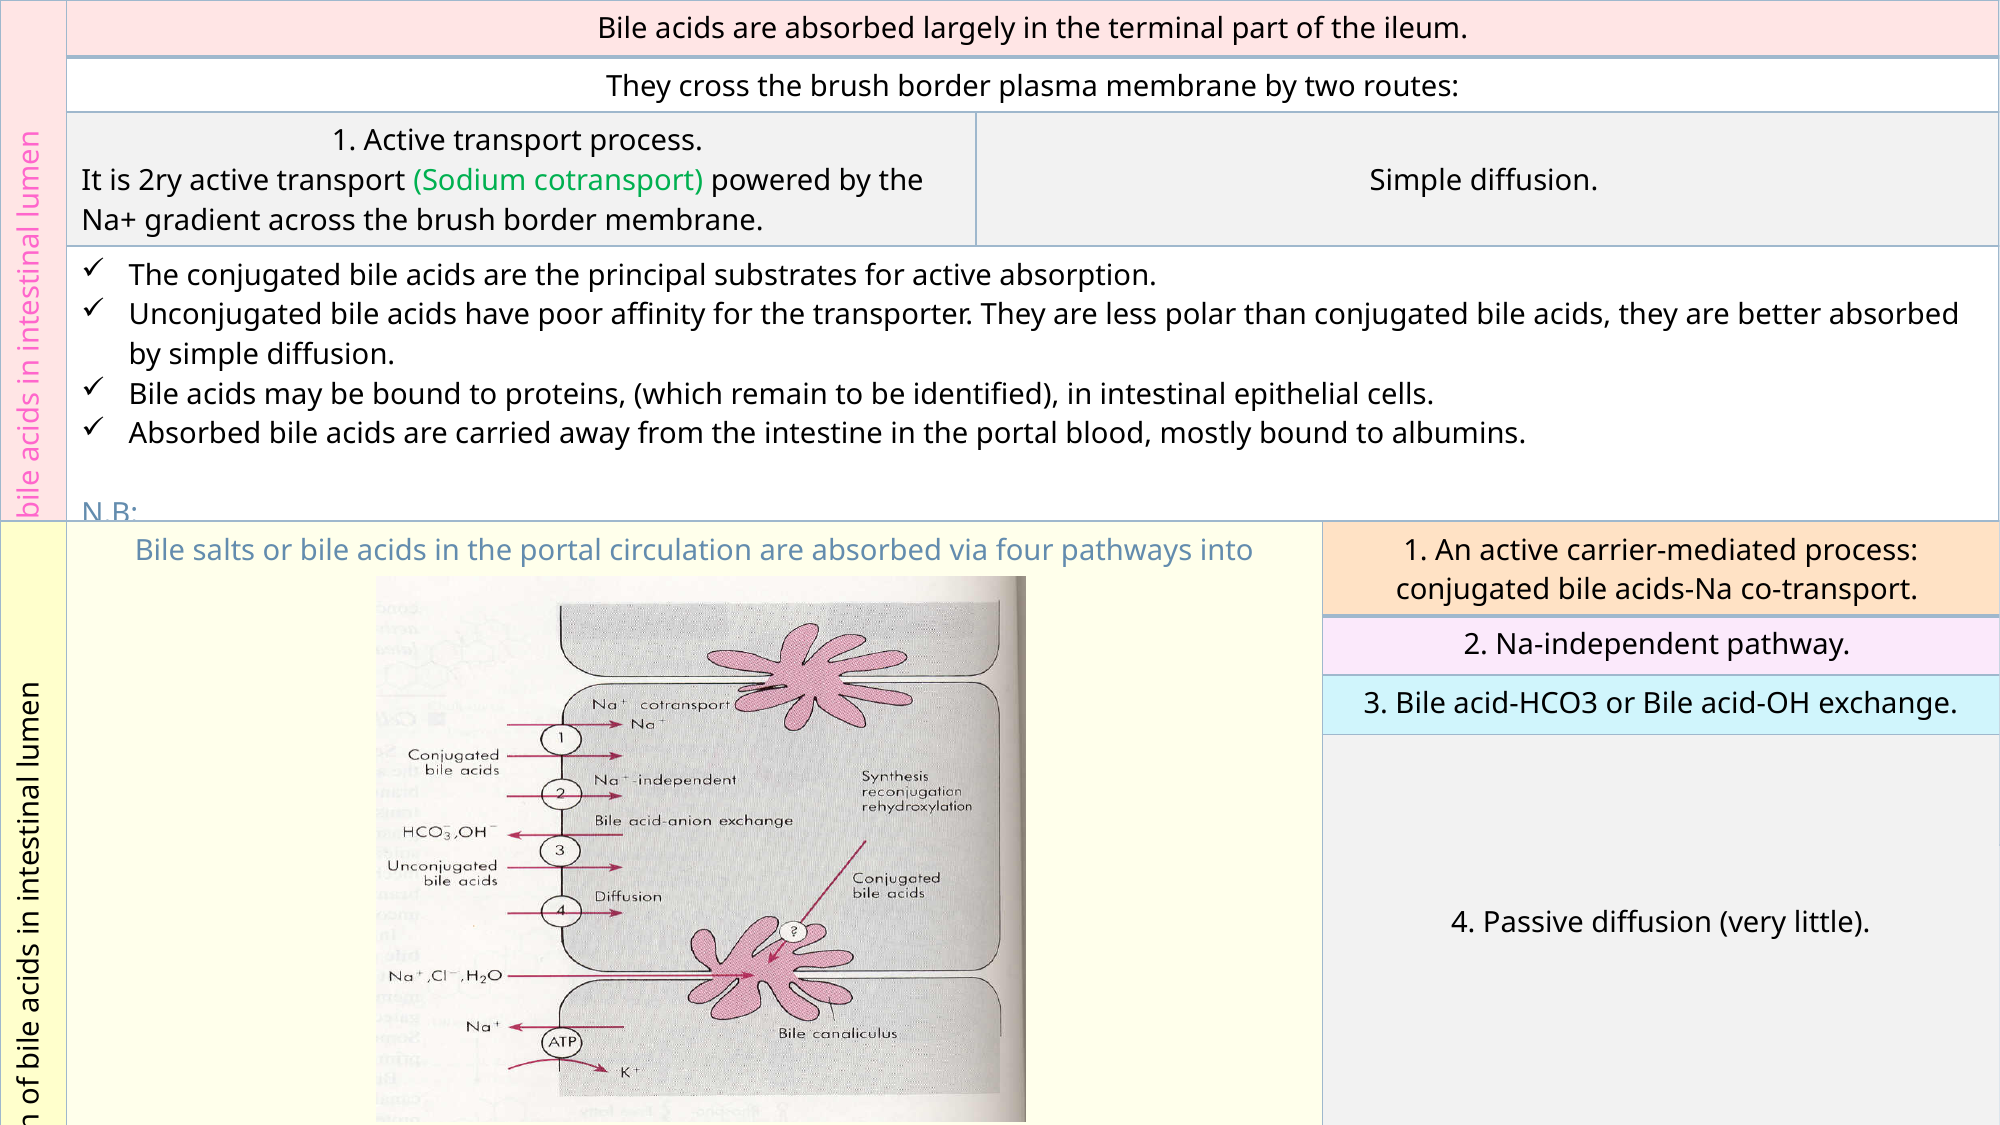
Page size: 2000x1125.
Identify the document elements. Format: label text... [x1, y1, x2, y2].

table_cell Simple diffusion. [977, 113, 1998, 245]
table_header 1. An active carrier-mediated process: conjugated bile acids-Na co-transport. [1323, 522, 1999, 614]
table_header Absorption of bile acids in intestinal lumen [1, 1, 66, 520]
table_cell 4. Passive diffusion (very little). [1323, 735, 1999, 1125]
table_cell 3. Bile acid-HCO3 or Bile acid-OH exchange. [1323, 676, 1999, 734]
picture [376, 576, 1027, 1122]
table_header Absorption of bile acids in intestinal lumen [1, 522, 66, 1125]
table_header Bile salts or bile acids in the portal circulation are absorbed via four pathways into hepatocytes: [67, 522, 1322, 1125]
table_cell They cross the brush border plasma membrane by two routes: [67, 59, 1998, 111]
table_cell The conjugated bile acids are the principal substrates for active absorption. Unconjugated bile acids have poor affinity for the transporter. They are less polar than conjugated bile acids, they are better absorbed by simple diffusion. Bile acids may be bound to proteins, (which remain to be identified), in intestinal epithelial cells. Absorbed bile acids are carried away from the intestine in the portal blood, mostly bound to albumins. N.B: In the small intestine, cholic acid is absorbed faster than chenodeoxycholic acid, and primary bile acids are absorbed better than secondary bile acids. Some unconjugated bile acids are absorbed passively in the colon and reach the liver through portal vein. [67, 247, 1998, 520]
table_cell 2. Na-independent pathway. [1323, 618, 1999, 674]
table_header Bile acids are absorbed largely in the terminal part of the ileum. [67, 1, 1998, 55]
table_cell 1. Active transport process. It is 2ry active transport (Sodium cotransport) powered by the Na+ gradient across the brush border membrane. [67, 113, 975, 245]
